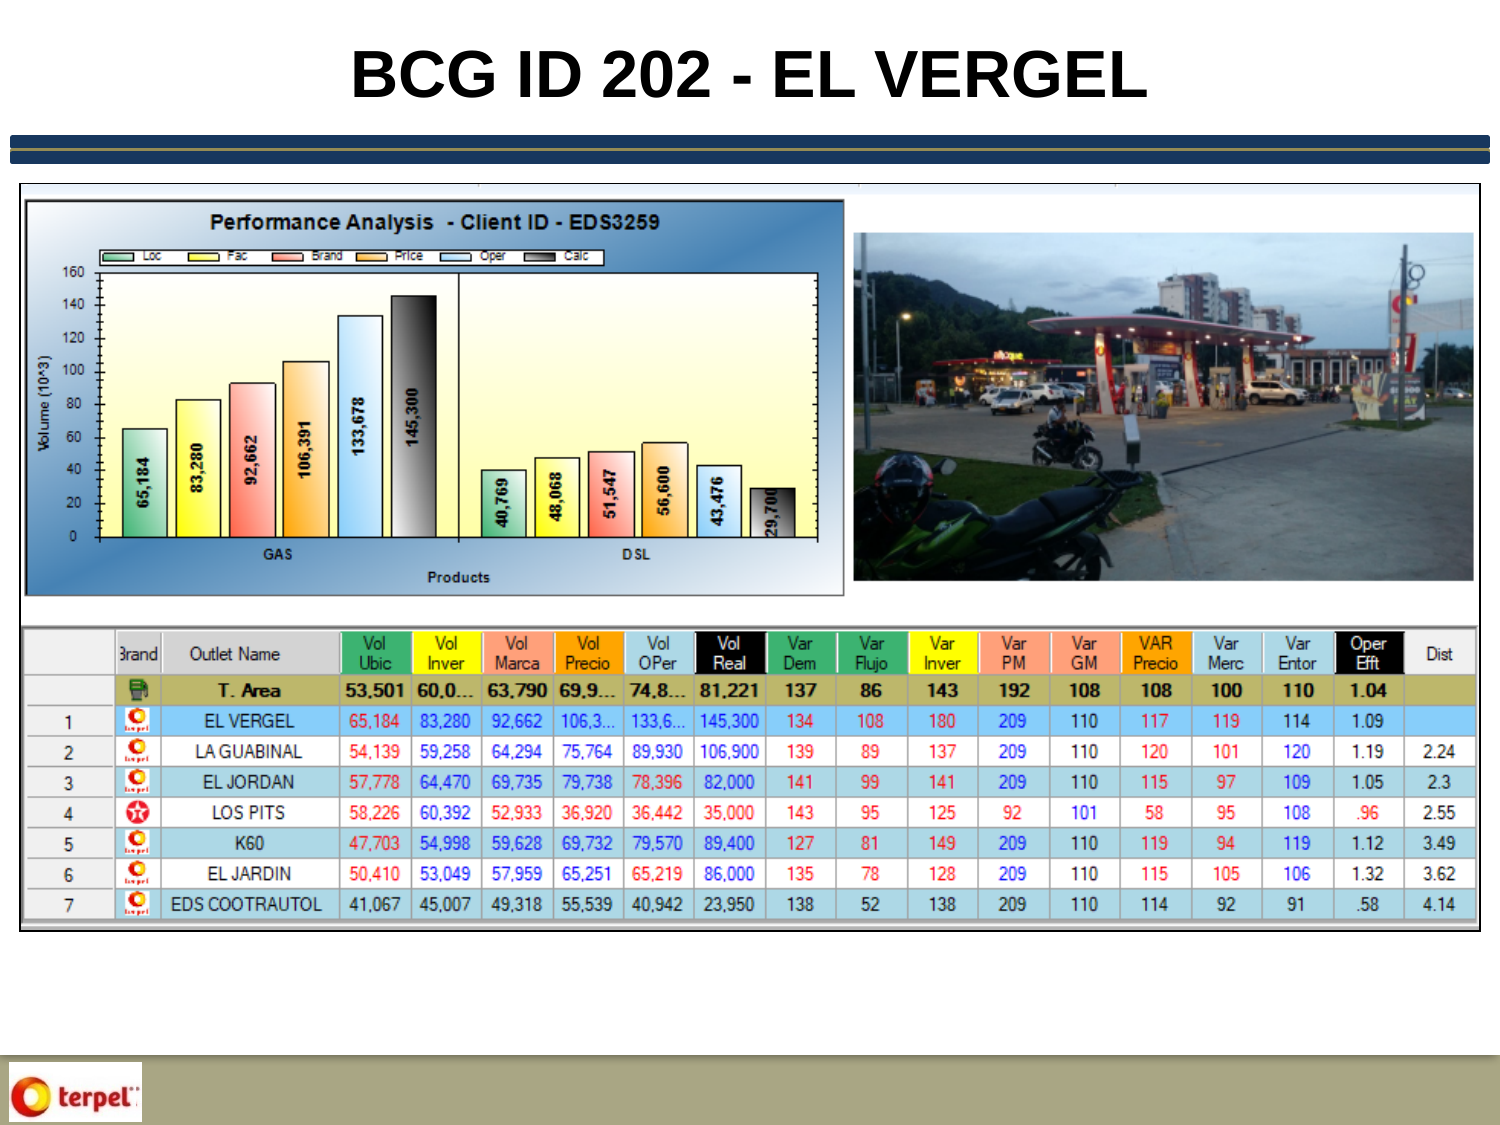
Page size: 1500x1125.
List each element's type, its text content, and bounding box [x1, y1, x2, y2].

picture [20, 183, 1480, 931]
title BCG ID 202 - EL VERGEL [12, 12, 1487, 130]
picture [9, 1062, 142, 1122]
